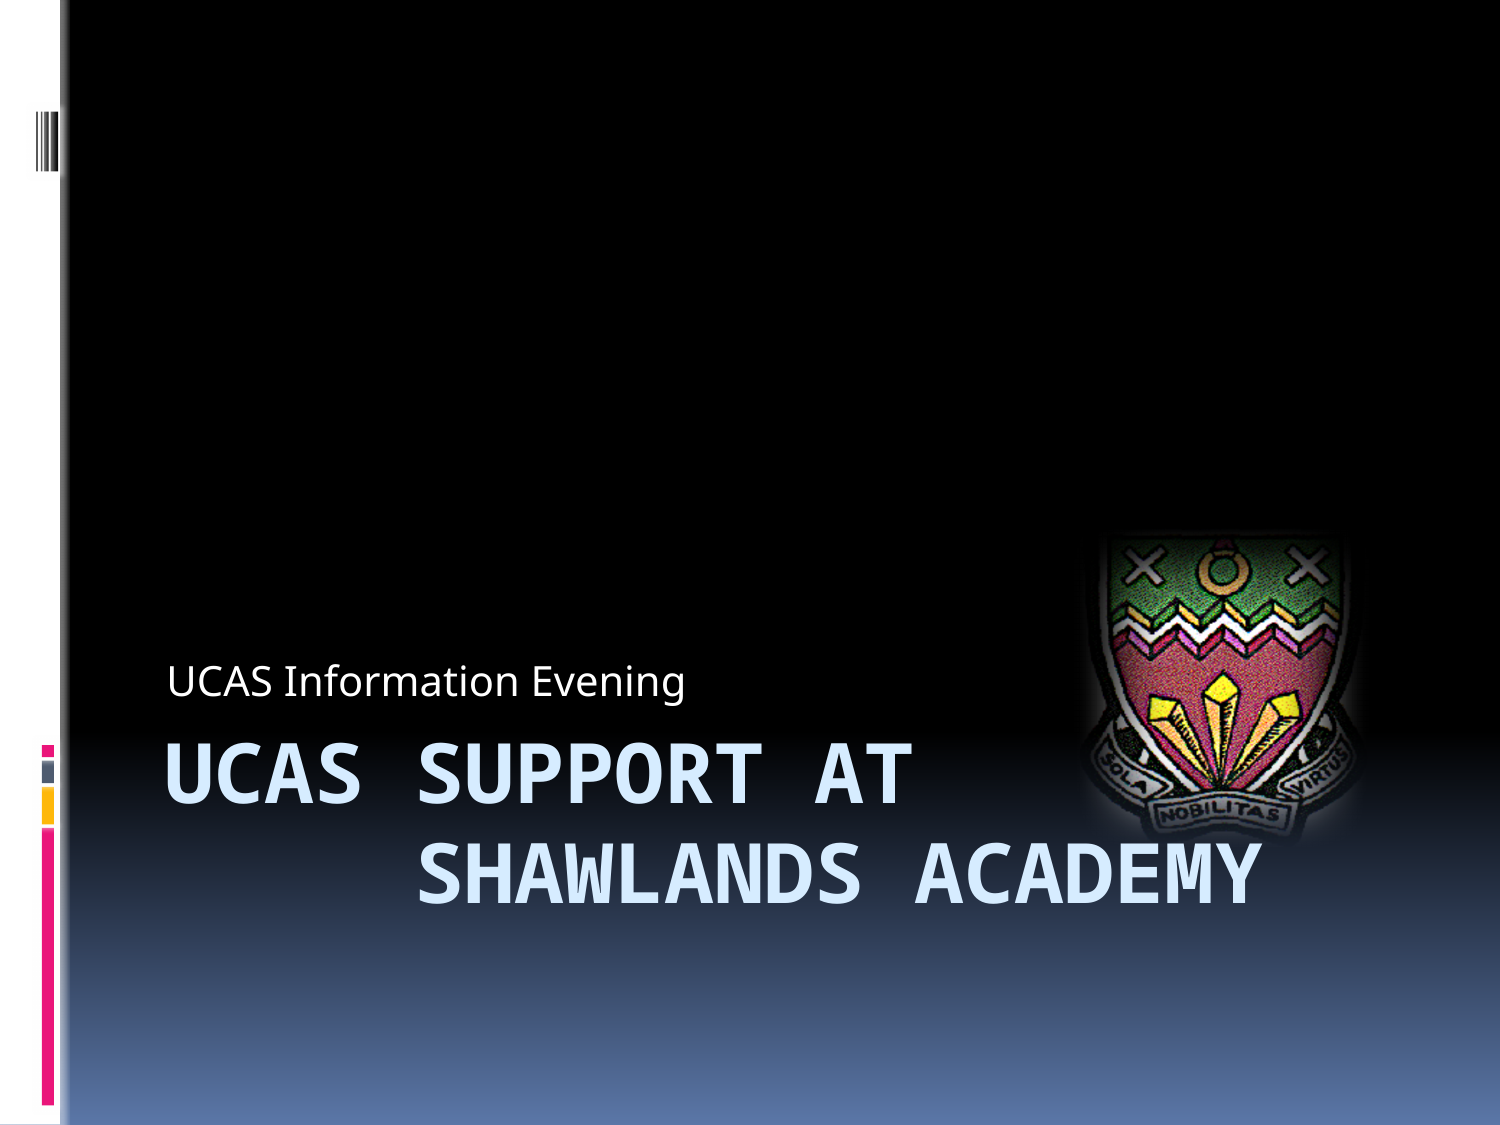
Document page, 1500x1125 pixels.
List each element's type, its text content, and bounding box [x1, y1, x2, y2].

picture [1068, 514, 1375, 859]
title UCAS SUPPORT AT Shawlands academy [150, 713, 1425, 1037]
subtitle UCAS Information Evening [149, 464, 1426, 713]
